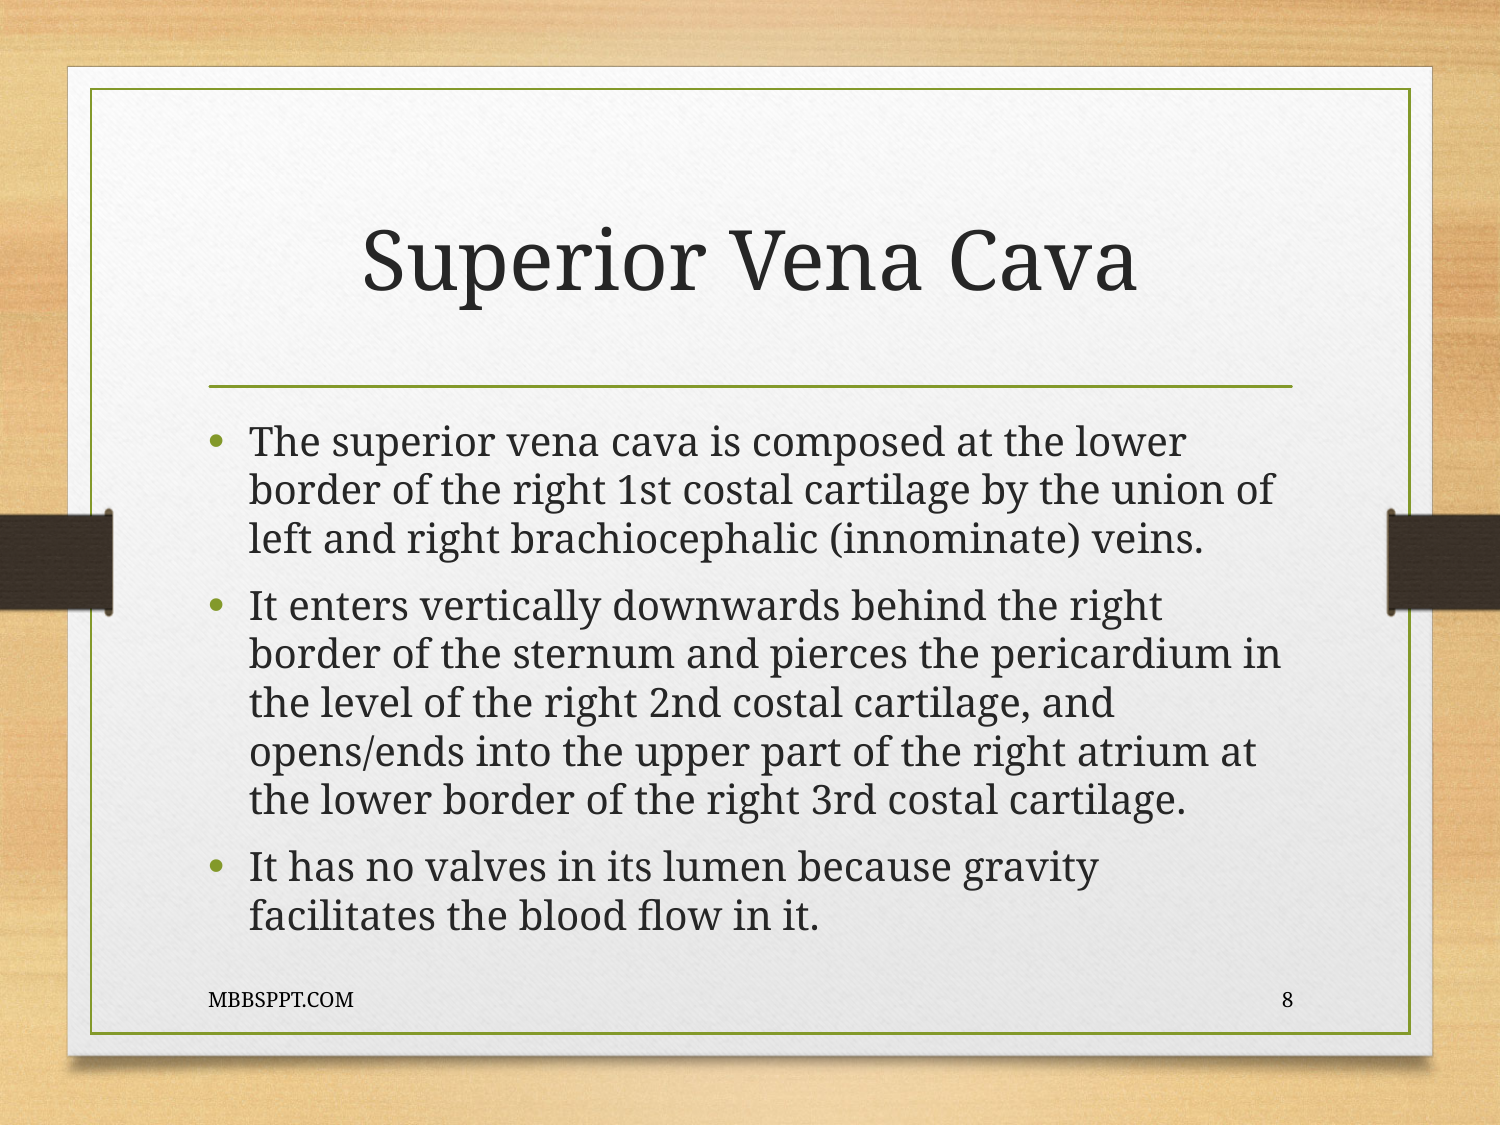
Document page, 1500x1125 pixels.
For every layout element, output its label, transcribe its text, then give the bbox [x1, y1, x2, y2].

list The superior vena cava is composed at the lower border of the right 1st costal cartilage by the union of left and right brachiocephalic (innominate) veins. It enters vertically downwards behind the right border of the sternum and pierces the pericardium in the level of the right 2nd costal cartilage, and opens/ends into the upper part of the right atrium at the lower border of the right 3rd costal cartilage. It has no valves in its lumen because gravity facilitates the blood flow in it. [193, 408, 1309, 974]
slide_number 8 [1243, 977, 1309, 1024]
picture [0, 0, 1500, 1125]
title Superior Vena Cava [193, 150, 1309, 365]
footer MBBSPPT.COM [193, 977, 1031, 1024]
